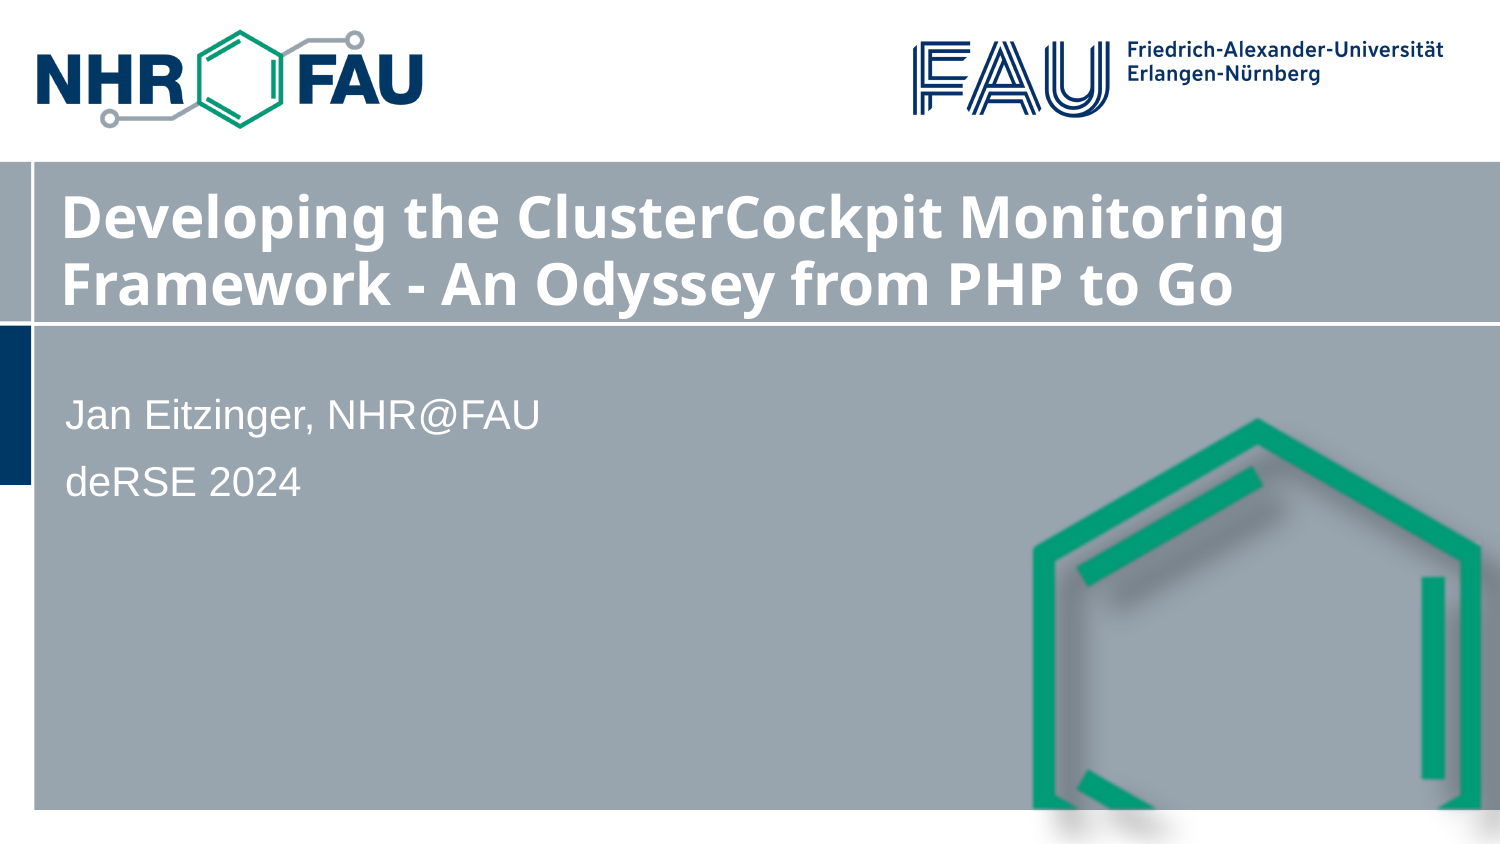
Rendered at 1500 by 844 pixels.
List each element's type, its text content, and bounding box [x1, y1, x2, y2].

picture [894, 23, 1462, 134]
picture [0, 23, 491, 134]
title Developing the ClusterCockpit Monitoring Framework - An Odyssey from PHP to Go [60, 183, 1467, 297]
picture [1027, 377, 1500, 844]
subtitle Jan Eitzinger, NHR@FAU deRSE 2024 [64, 371, 1471, 581]
